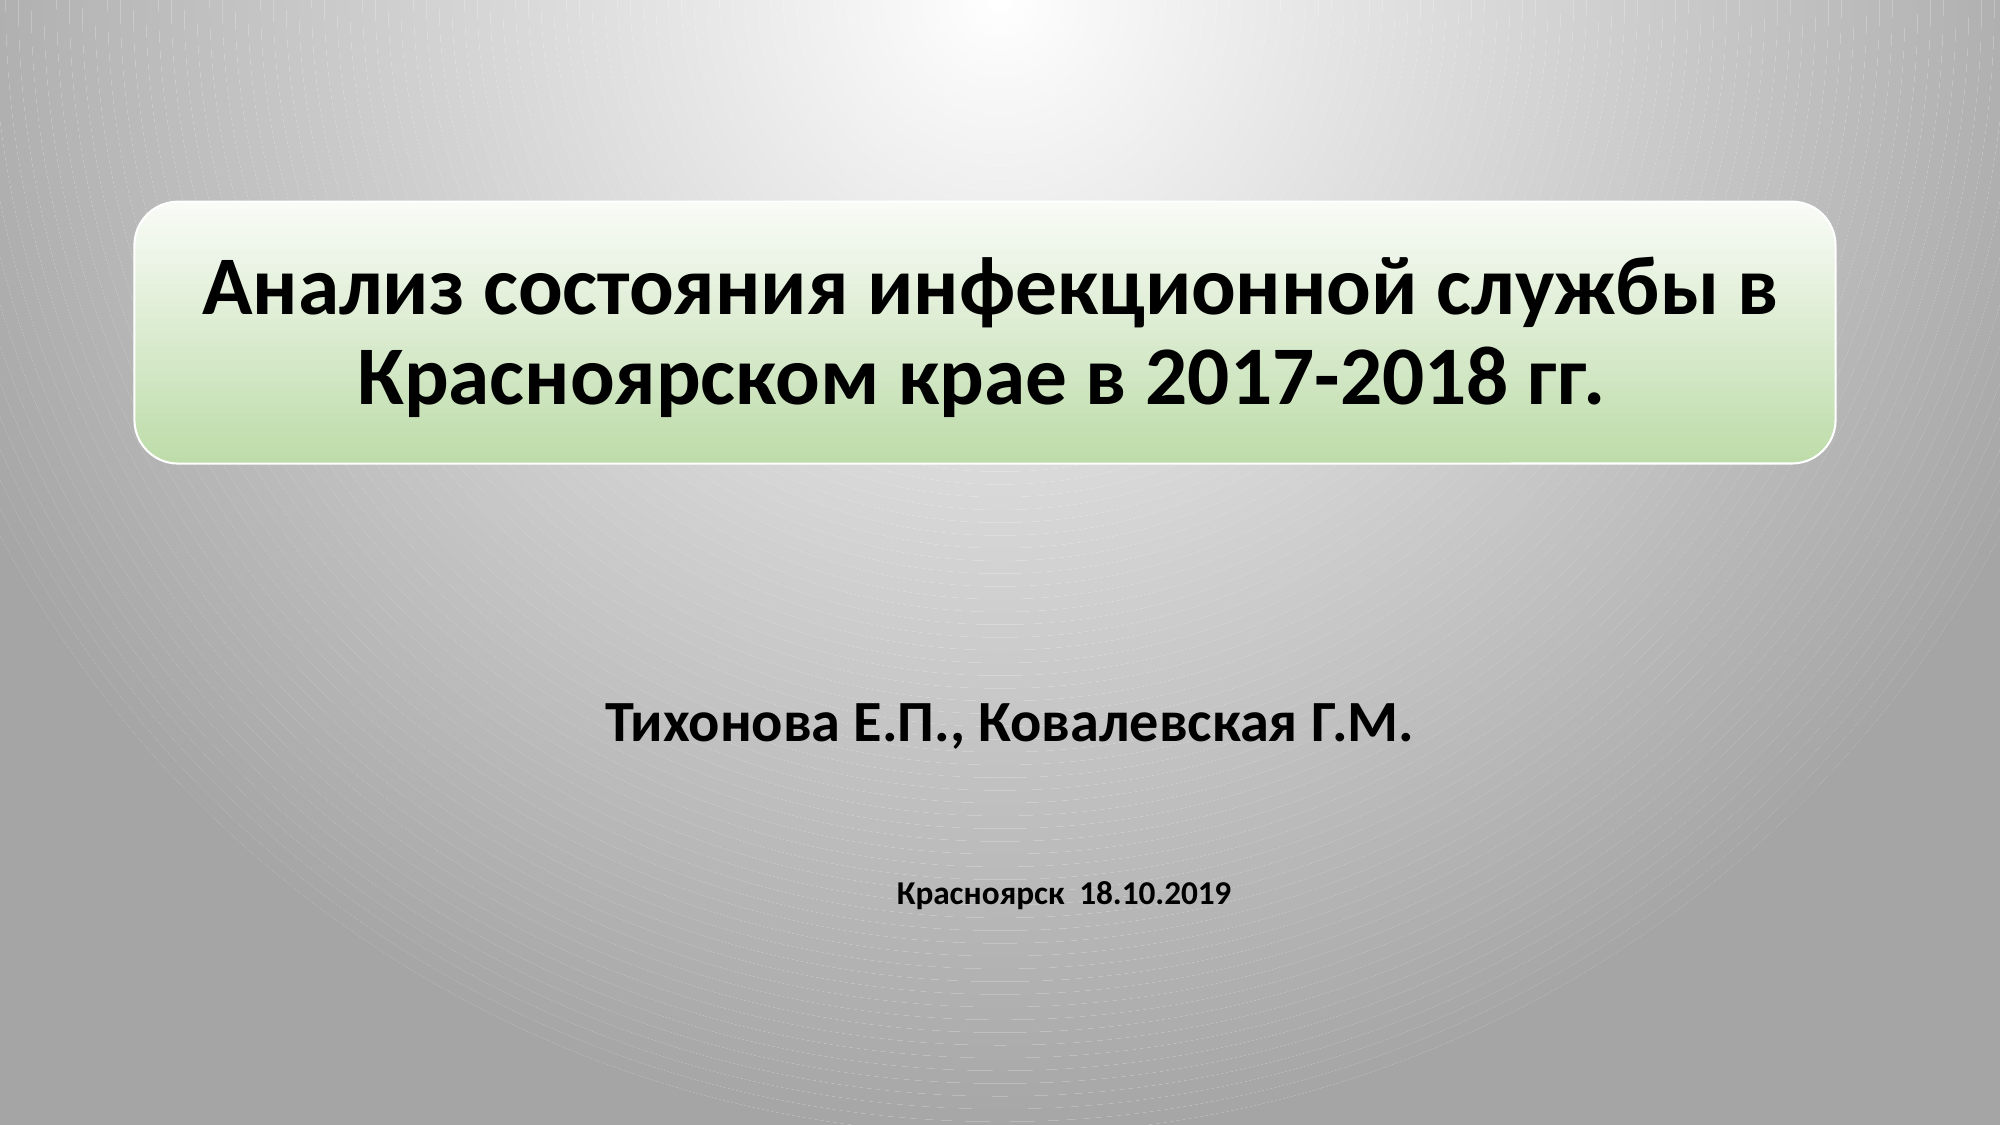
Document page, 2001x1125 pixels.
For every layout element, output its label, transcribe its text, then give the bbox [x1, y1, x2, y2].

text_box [134, 89, 1836, 576]
text_box Красноярск 18.10.2019 [330, 864, 1798, 919]
subtitle Тихонова Е.П., Ковалевская Г.М. [274, 683, 1759, 809]
